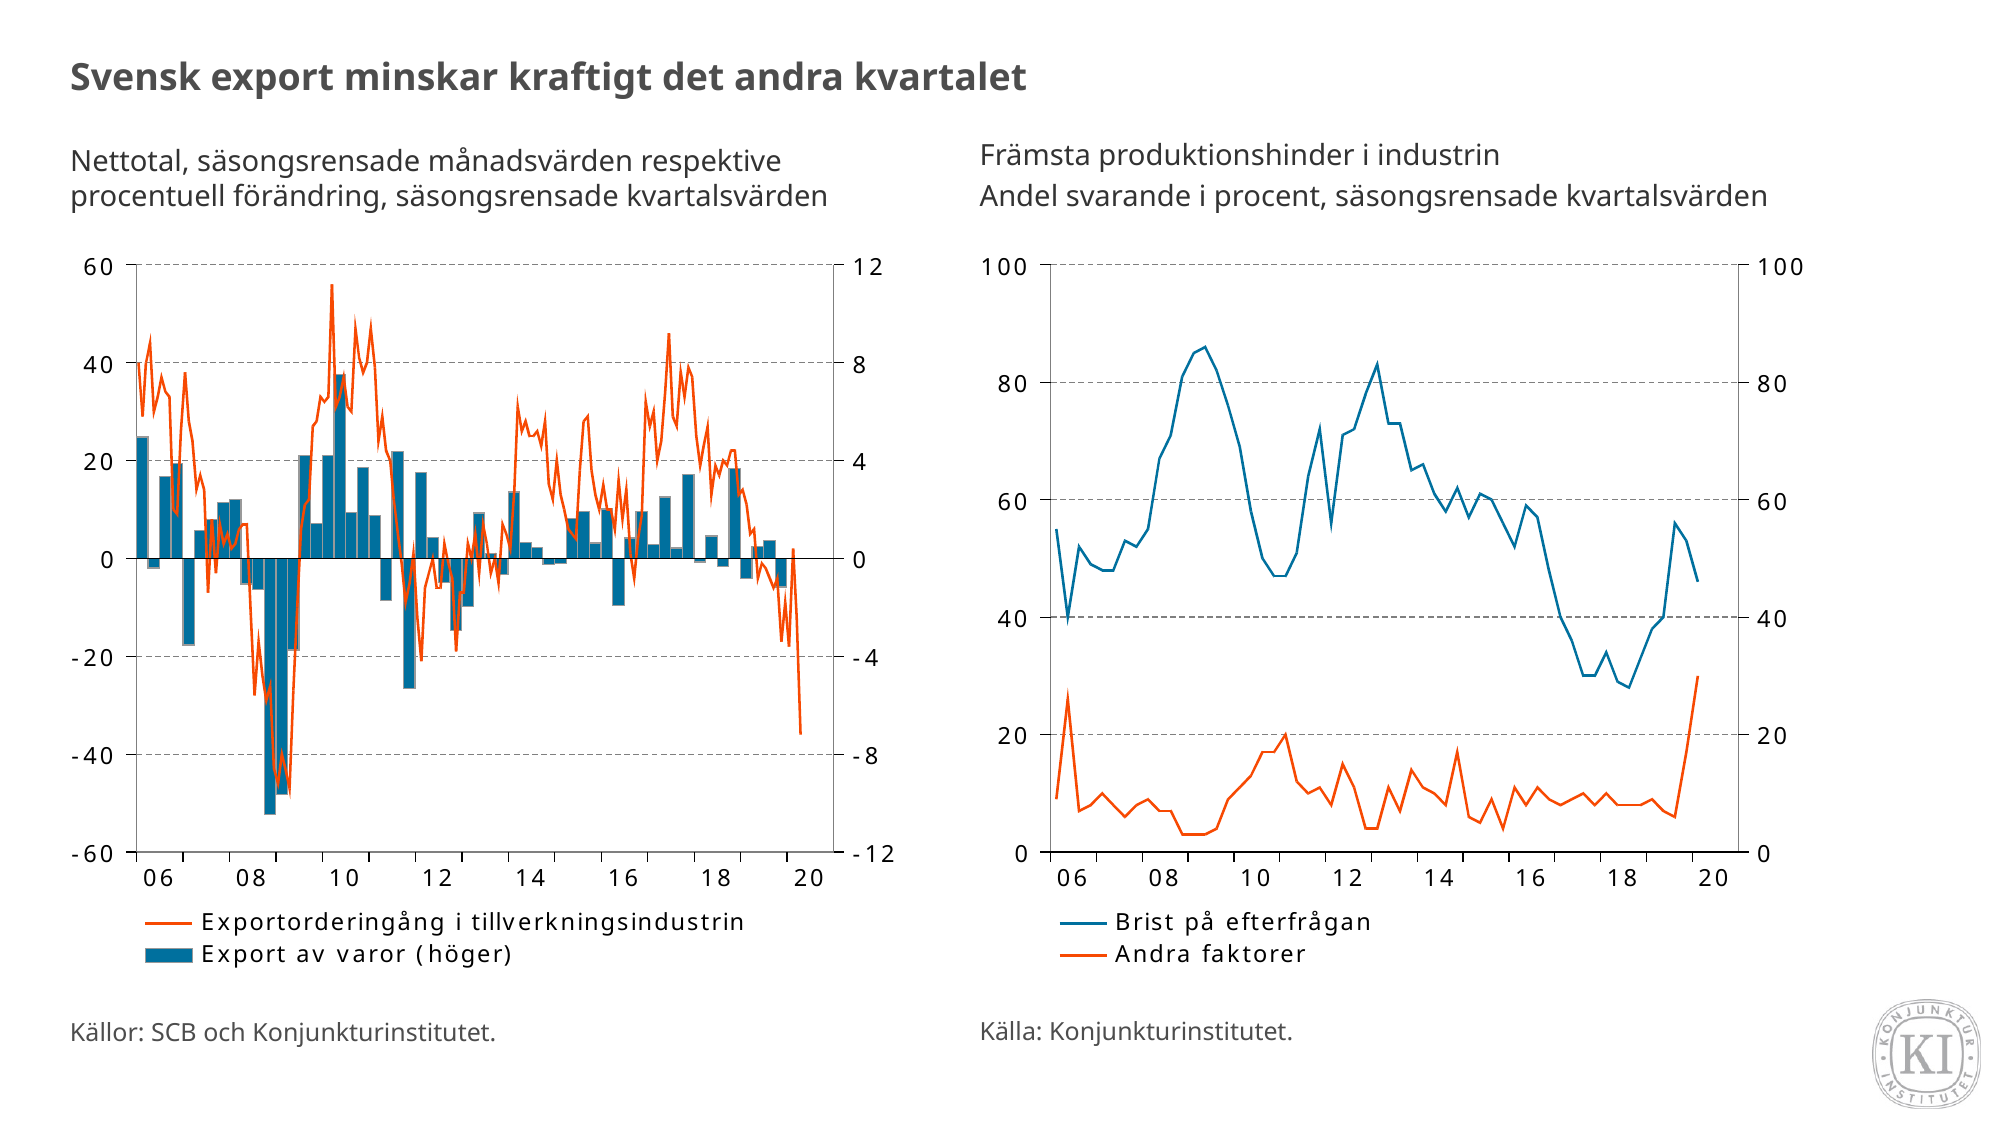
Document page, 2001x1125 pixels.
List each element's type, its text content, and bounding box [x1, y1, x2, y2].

list Nettotal, säsongsrensade månadsvärden respektive procentuell förändring, säsongsrensade kvartalsvärden [55, 137, 938, 220]
subtitle Källor: SCB och Konjunkturinstitutet. [55, 1008, 938, 1106]
list Främsta produktionshinder i industrin Andel svarande i procent, säsongsrensade kvartalsvärden [964, 137, 1848, 220]
title Svensk export minskar kraftigt det andra kvartalet [55, 45, 1319, 128]
picture [1872, 999, 1981, 1109]
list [950, 228, 1835, 995]
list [41, 228, 926, 995]
list Källa: Konjunkturinstitutet. [964, 1008, 1848, 1106]
